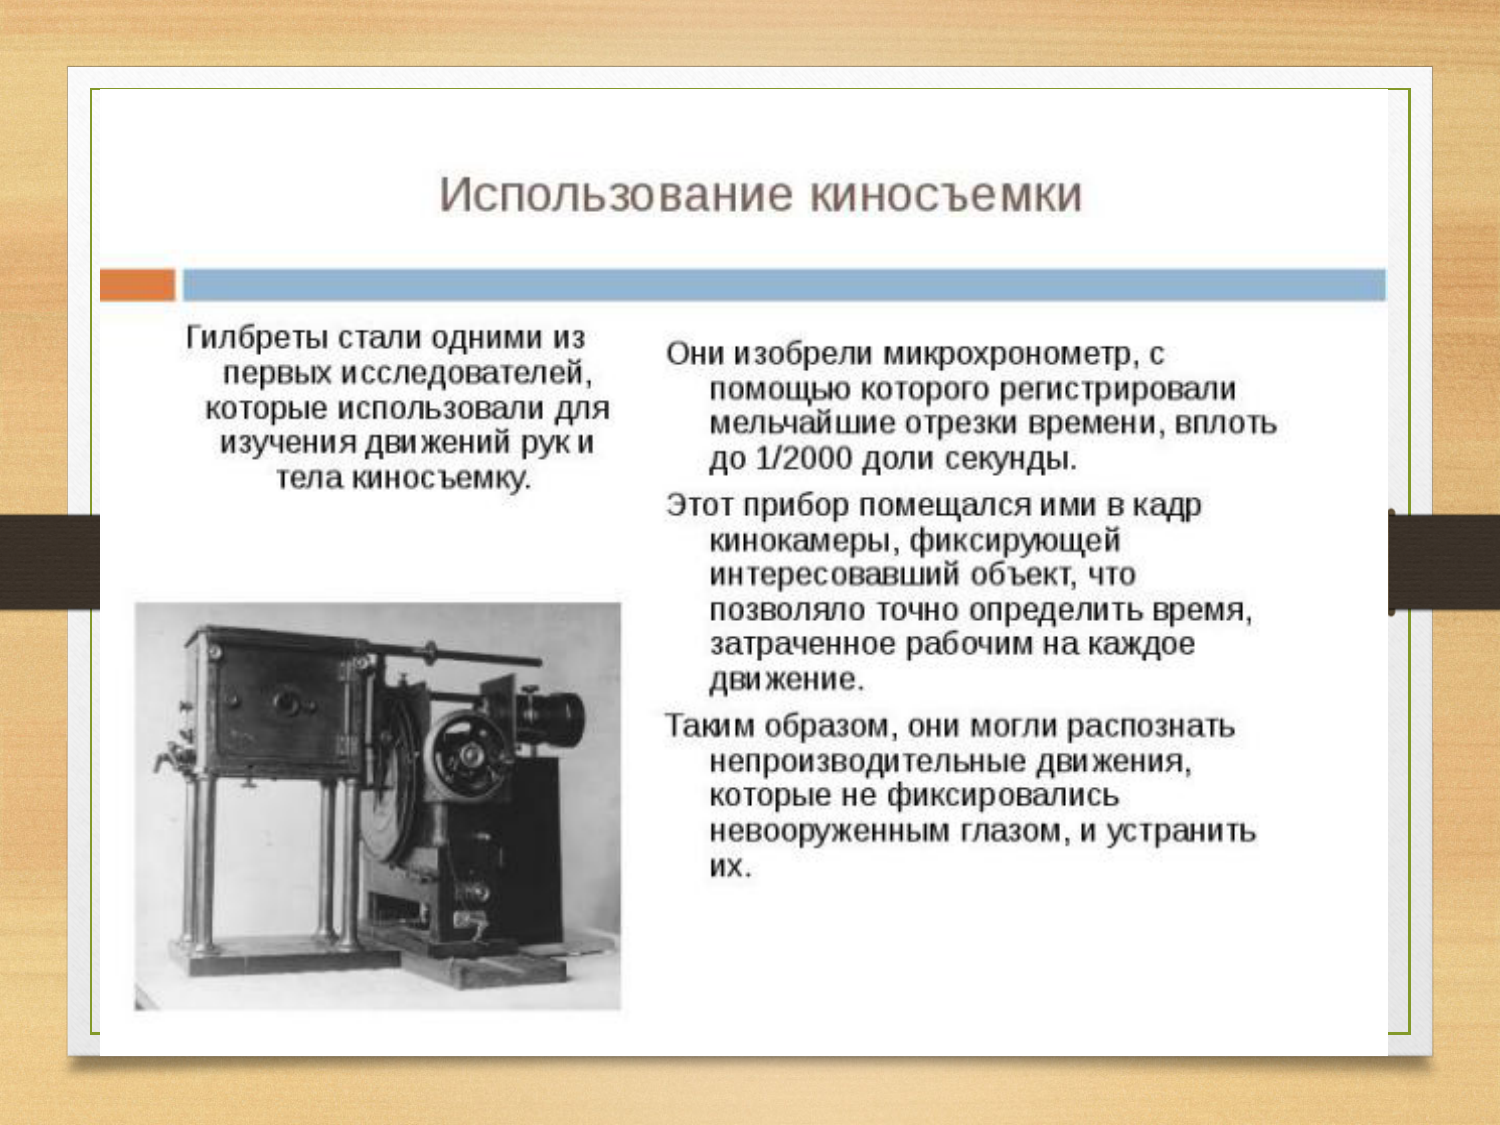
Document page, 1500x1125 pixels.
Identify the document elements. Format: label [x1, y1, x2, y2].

picture [0, 0, 1500, 1125]
list [100, 89, 1389, 1056]
